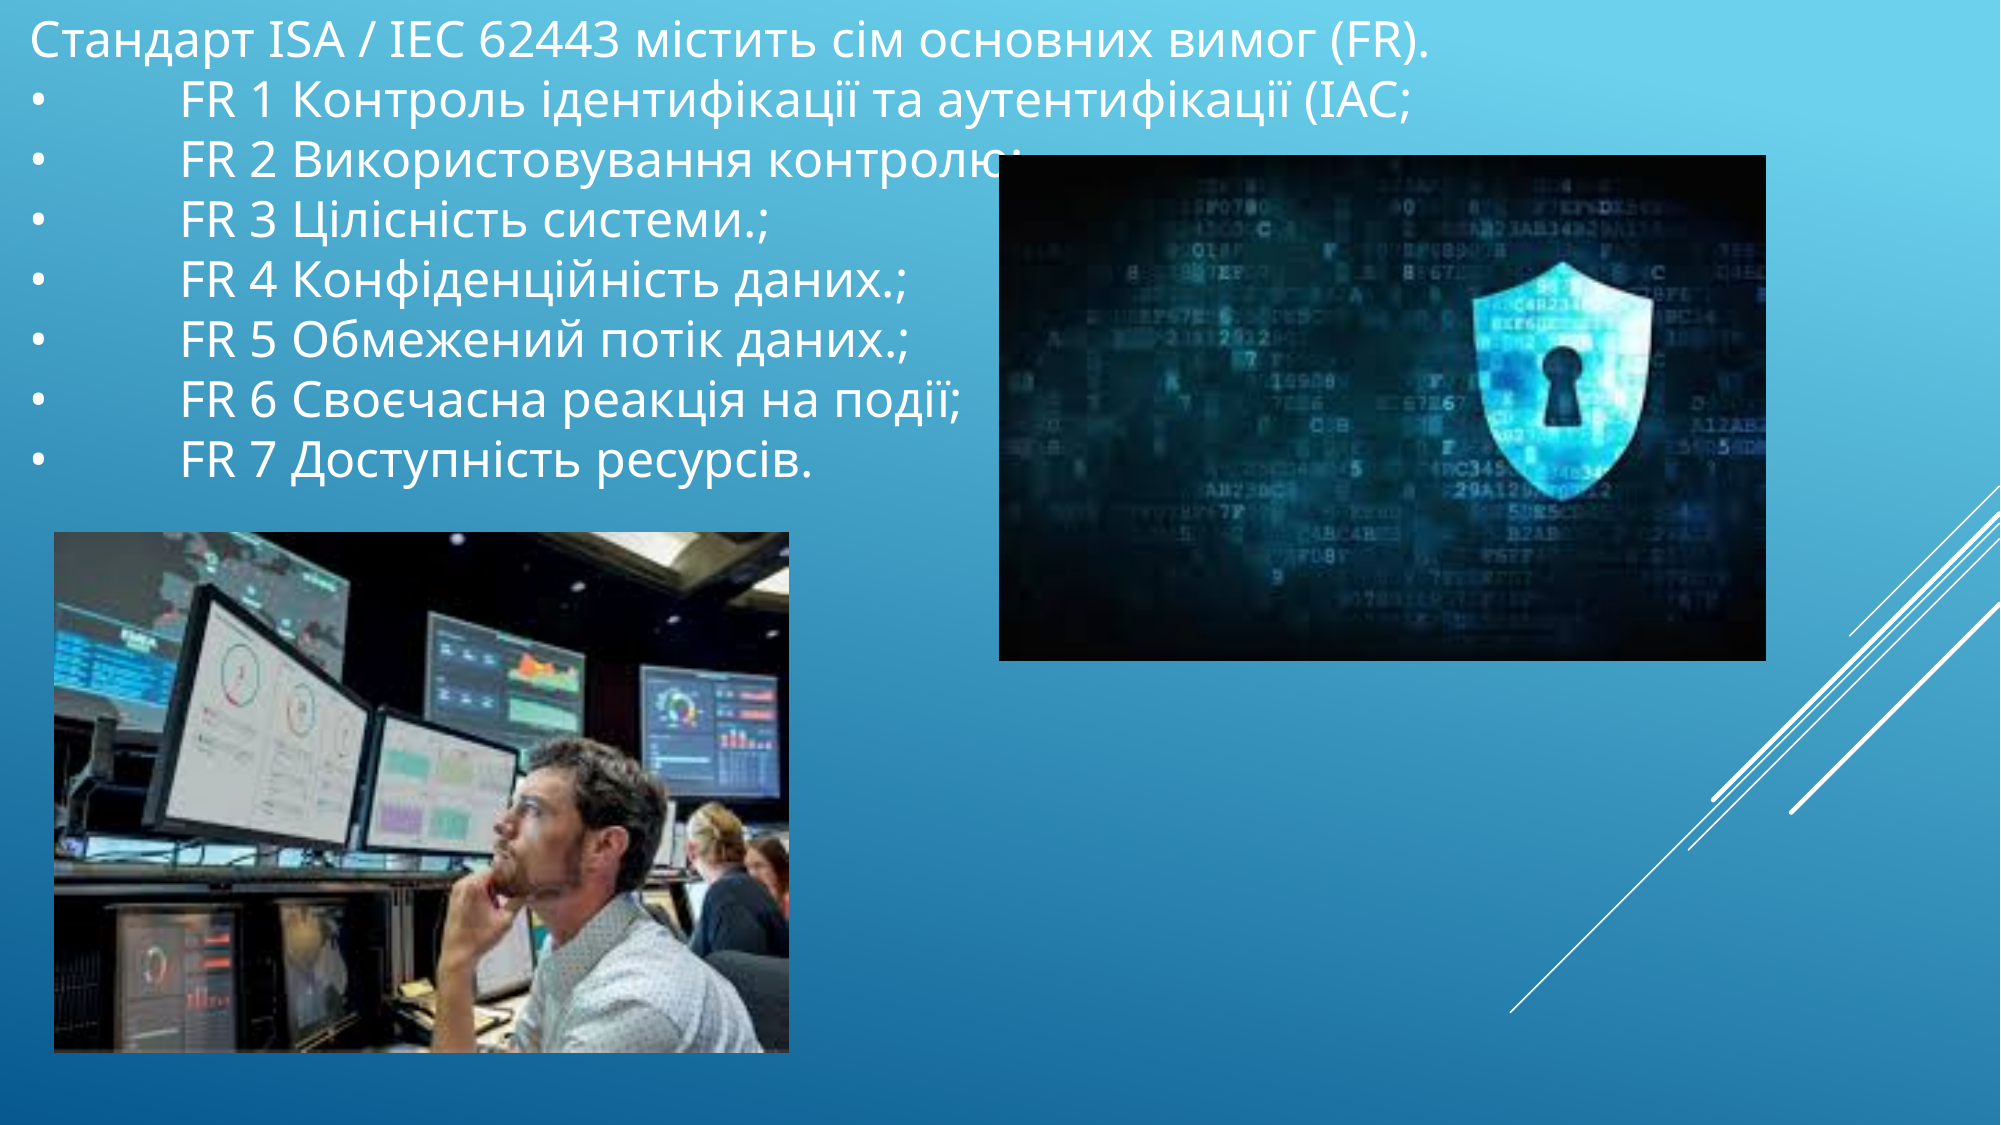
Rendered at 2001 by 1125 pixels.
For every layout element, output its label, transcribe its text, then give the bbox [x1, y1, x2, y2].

picture [999, 155, 1766, 661]
text_box Стандарт ISA / IEC 62443 містить сім основних вимог (FR). • FR 1 Контроль ідентифікації та аутентифікації (IAC; • FR 2 Використовування контролю; • FR 3 Цілісність системи.; • FR 4 Конфіденційність даних.; • FR 5 Обмежений потік даних.; • FR 6 Своєчасна реакція на події; • FR 7 Доступність ресурсів. [15, 0, 1953, 495]
picture [54, 532, 790, 1053]
